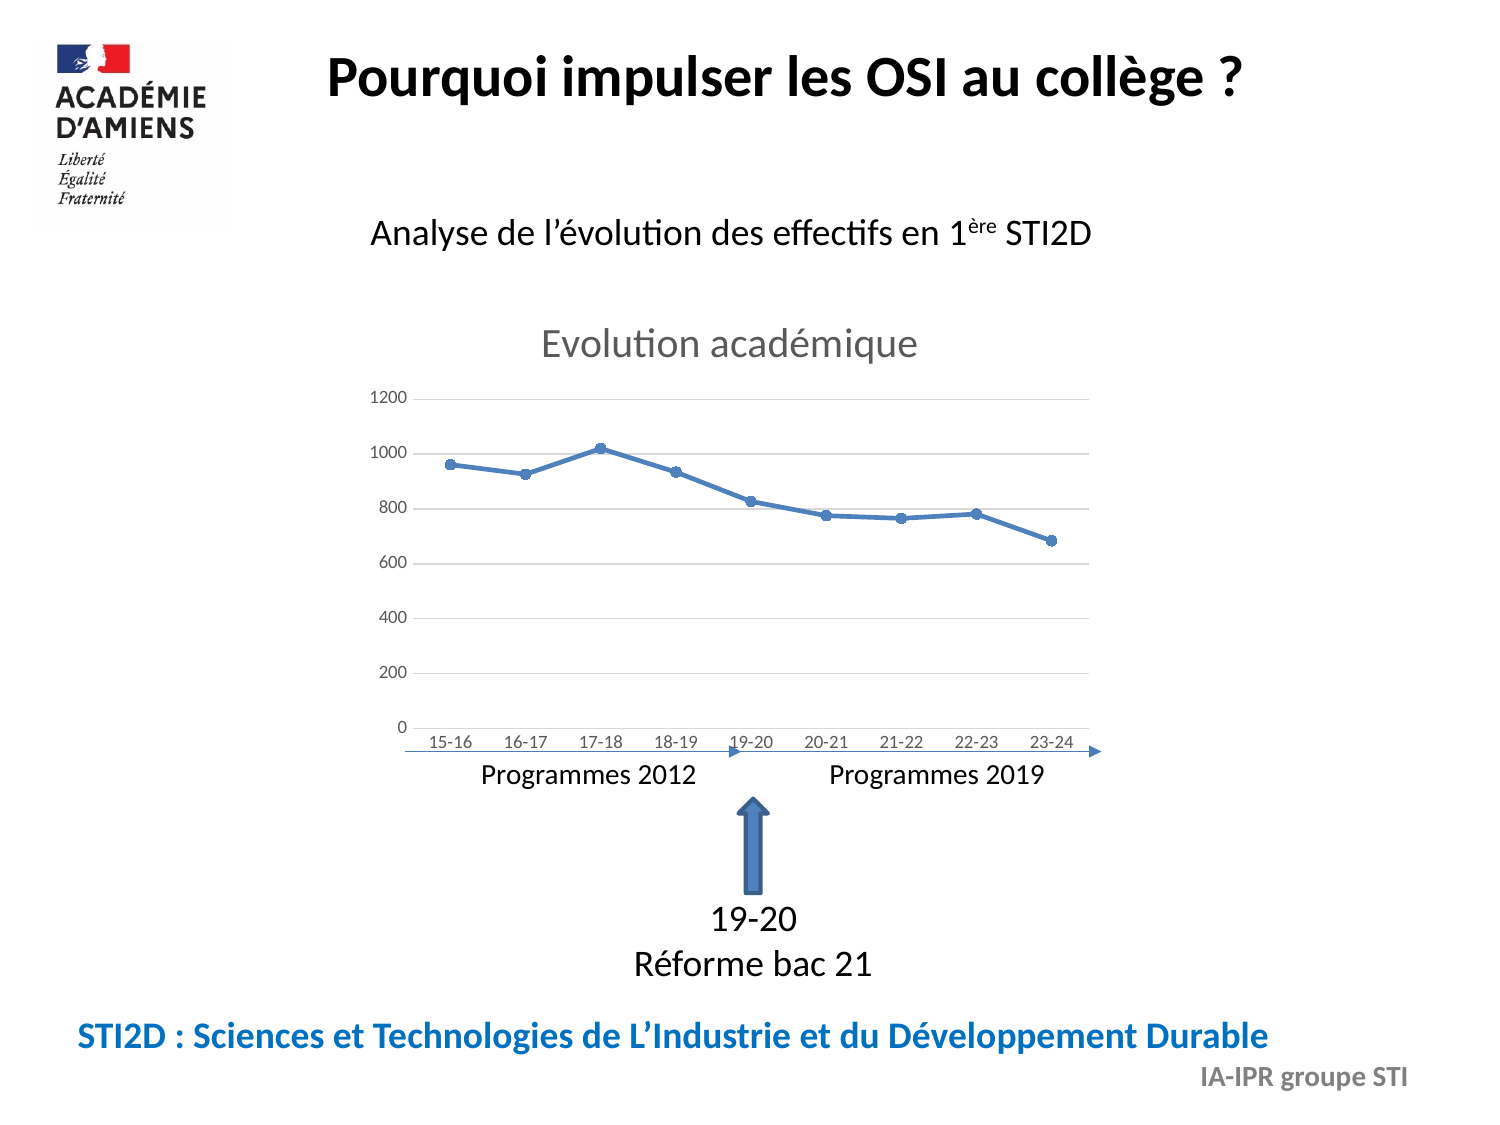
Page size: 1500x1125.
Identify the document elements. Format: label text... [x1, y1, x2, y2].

text_box STI2D : Sciences et Technologies de L’Industrie et du Développement Durable [62, 1003, 1368, 1064]
text_box Programmes 2012 [466, 771, 715, 798]
chart [354, 295, 1105, 763]
text_box Analyse de l’évolution des effectifs en 1ère STI2D [355, 200, 1165, 261]
text_box [736, 796, 770, 886]
picture [31, 42, 232, 232]
text_box Pourquoi impulser les OSI au collège ? [312, 30, 1353, 116]
text_box Programmes 2019 [814, 771, 1066, 798]
text_box 19-20 Réforme bac 21 [605, 886, 901, 992]
